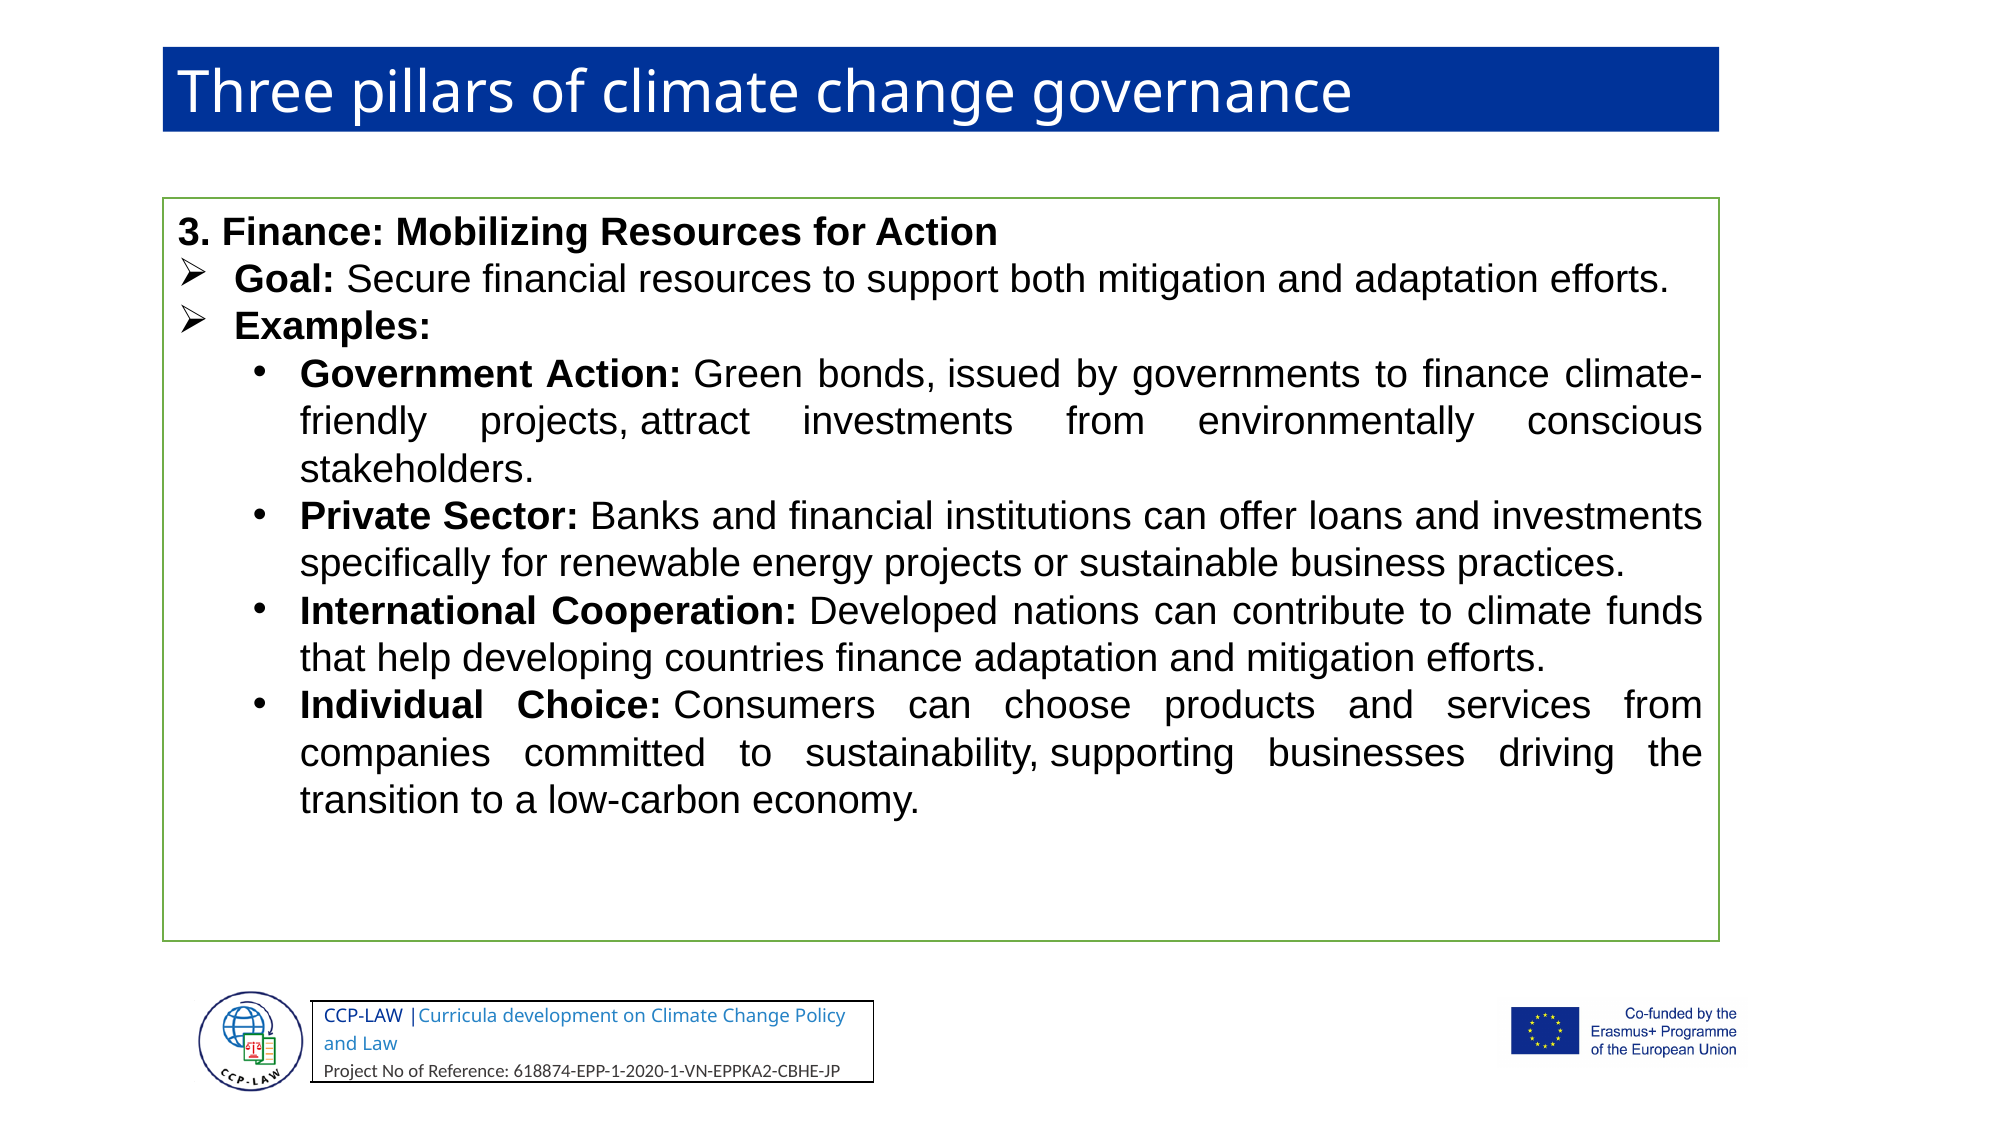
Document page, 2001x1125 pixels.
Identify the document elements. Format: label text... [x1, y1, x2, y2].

text_box 3. Finance: Mobilizing Resources for Action Goal: Secure financial resources to support both mitigation and adaptation efforts. Examples: Government Action: Green bonds, issued by governments to finance climate-friendly projects, attract investments from environmentally conscious stakeholders. Private Sector: Banks and financial institutions can offer loans and investments specifically for renewable energy projects or sustainable business practices. International Cooperation: Developed nations can contribute to climate funds that help developing countries finance adaptation and mitigation efforts. Individual Choice: Consumers can choose products and services from companies committed to sustainability, supporting businesses driving the transition to a low-carbon economy. [162, 198, 1720, 942]
text_box Three pillars of climate change governance [162, 46, 1720, 132]
picture [1497, 997, 1748, 1068]
picture [195, 984, 310, 1095]
